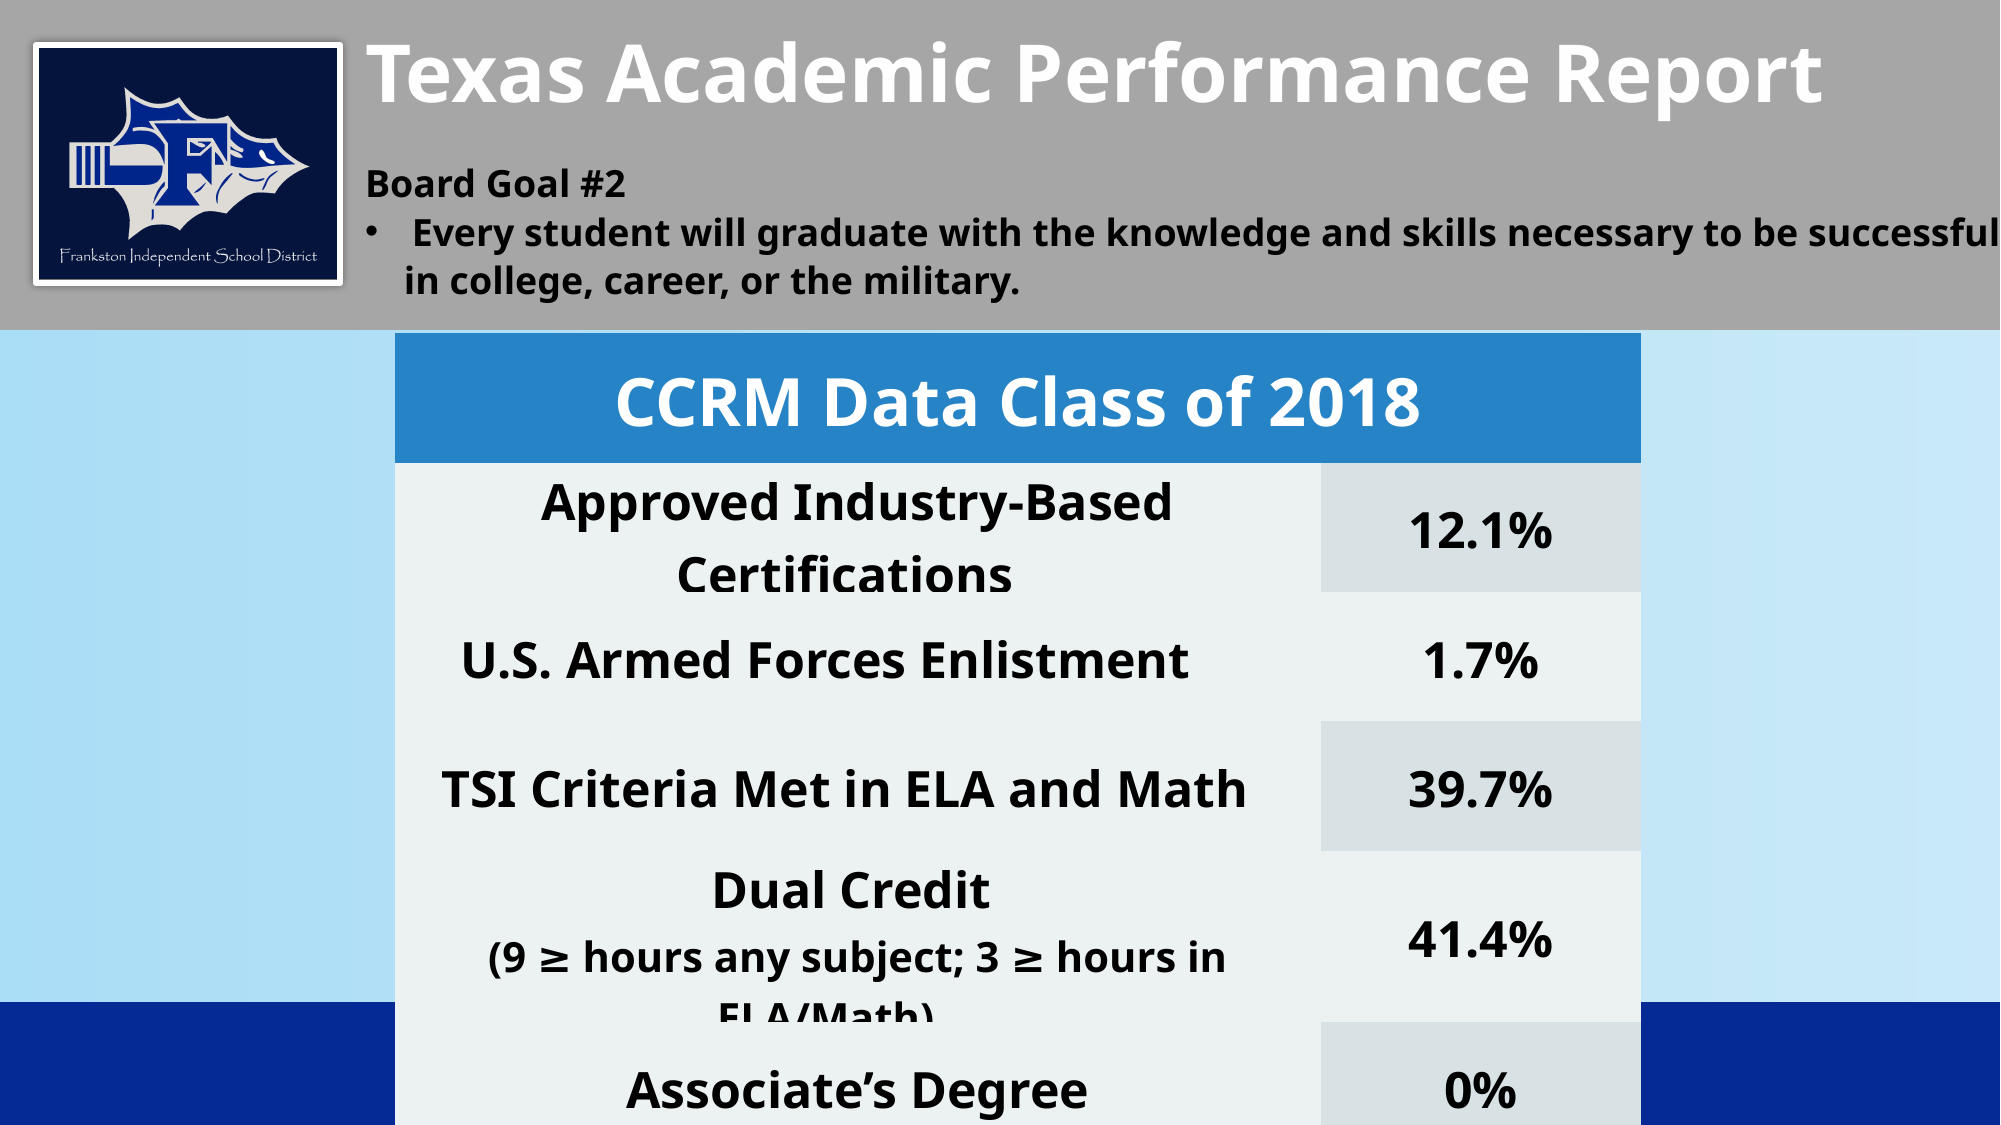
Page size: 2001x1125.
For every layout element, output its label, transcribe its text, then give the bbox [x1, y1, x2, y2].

picture [39, 48, 337, 279]
table_cell 39.7% [1321, 721, 1641, 851]
table_cell 1.7% [1321, 592, 1641, 721]
title Texas Academic Performance Report [350, 14, 2000, 149]
table_cell 41.4% [1321, 851, 1641, 1022]
table_cell 12.1% [1321, 463, 1641, 592]
table_cell Dual Credit (9 ≥ hours any subject; 3 ≥ hours in ELA/Math) [395, 851, 1321, 1022]
text_box Board Goal #2 Every student will graduate with the knowledge and skills necessary to be successful in college, career, or the military. [350, 149, 2000, 309]
table_cell Approved Industry-Based Certifications [395, 463, 1321, 592]
table_cell 0% [1321, 1022, 1641, 1125]
table_cell U.S. Armed Forces Enlistment [395, 592, 1321, 721]
table_header CCRM Data Class of 2018 [395, 333, 1641, 463]
table_cell TSI Criteria Met in ELA and Math [395, 721, 1321, 851]
table_cell Associate’s Degree [395, 1022, 1321, 1125]
